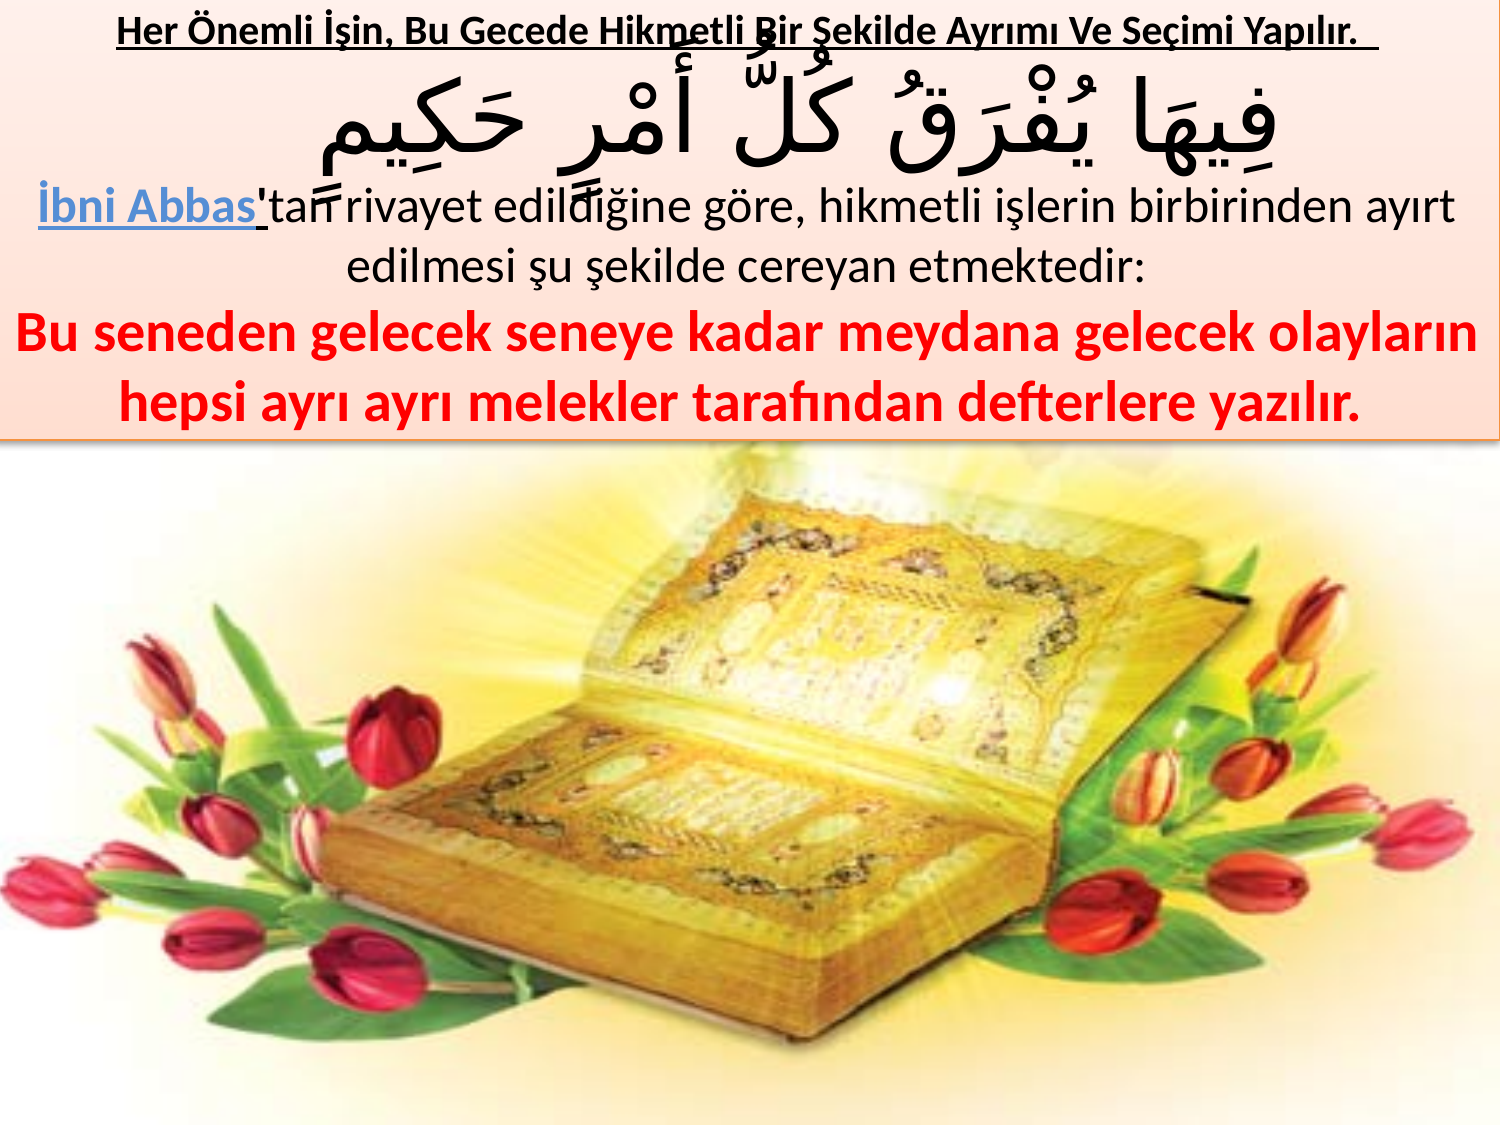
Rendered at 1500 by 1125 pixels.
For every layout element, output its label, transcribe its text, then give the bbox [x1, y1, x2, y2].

text_box Her Önemli İşin, Bu Gecede Hikmetli Bir Şekilde Ayrımı Ve Seçimi Yapılır. فِيهَا يُفْرَقُ كُلُّ أَمْرٍ حَكِيمٍ İbni Abbas'tan rivayet edildiğine göre, hikmetli işlerin birbirinden ayırt edilmesi şu şekilde cereyan etmektedir: Bu seneden gelecek seneye kadar meydana gelecek olayların hepsi ayrı ayrı melekler tarafından defterlere yazılır. [0, 0, 1500, 372]
picture [0, 373, 1500, 1125]
